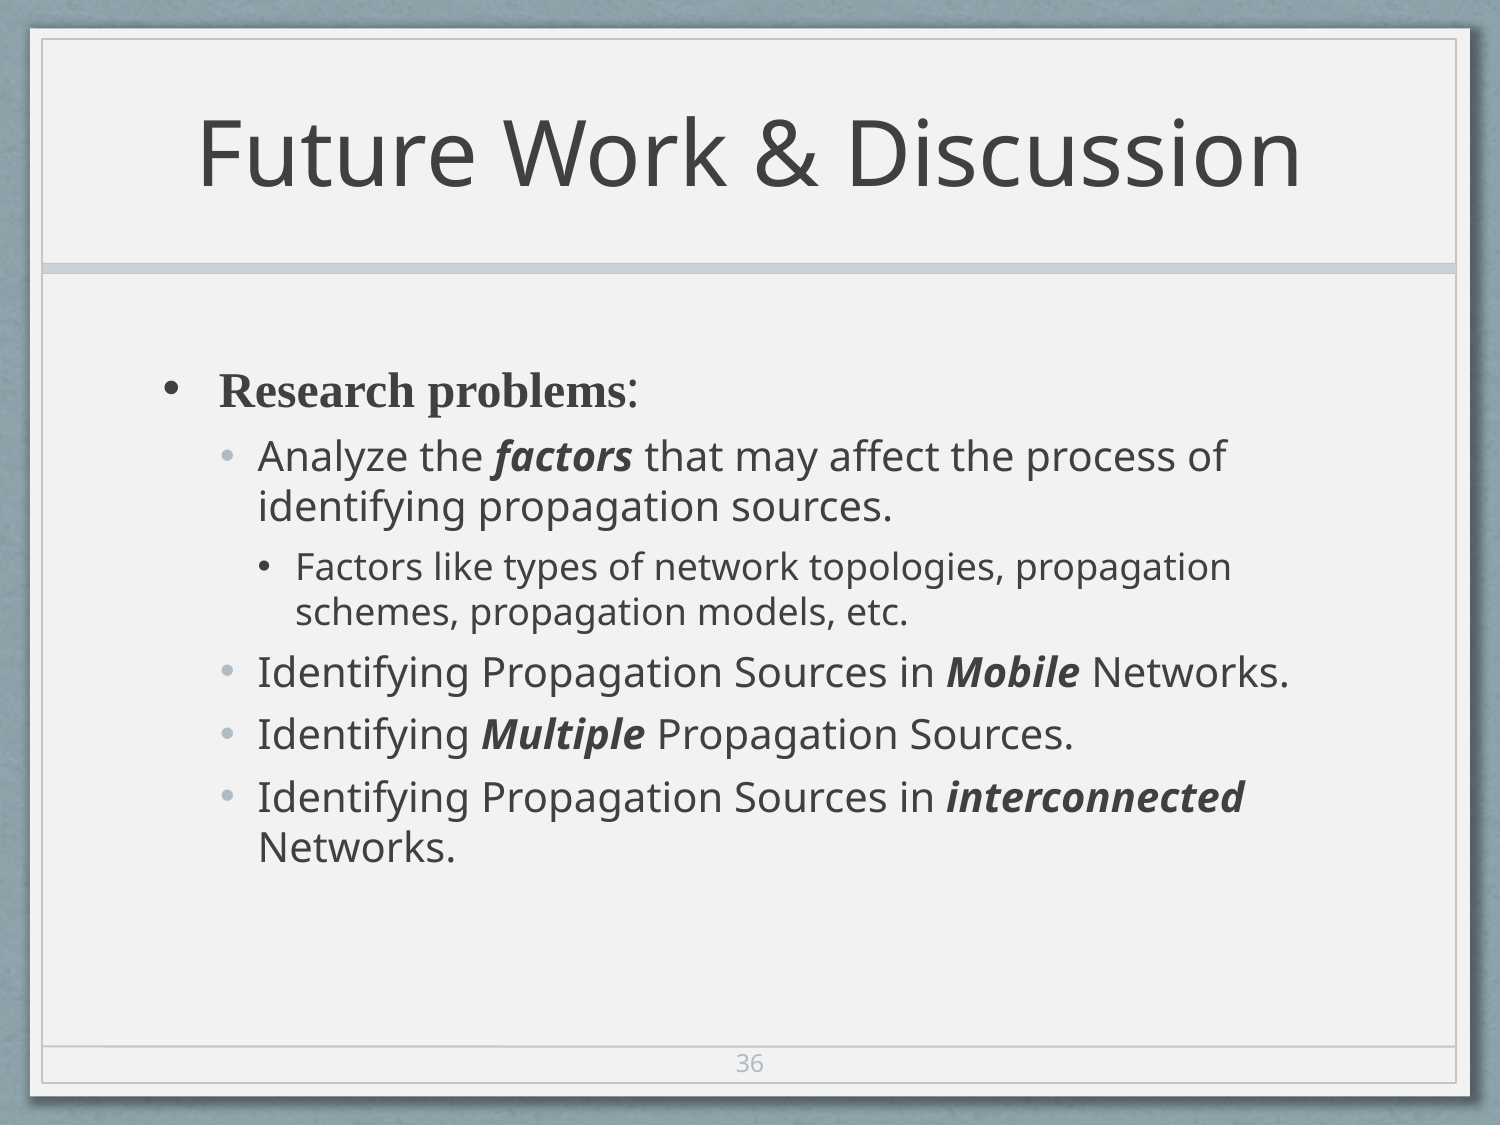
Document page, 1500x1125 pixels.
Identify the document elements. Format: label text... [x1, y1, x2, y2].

slide_number 36 [687, 1042, 813, 1088]
title Future Work & Discussion [147, 40, 1353, 260]
list Research problems: Analyze the factors that may affect the process of identifying propagation sources. Factors like types of network topologies, propagation schemes, propagation models, etc. Identifying Propagation Sources in Mobile Networks. Identifying Multiple Propagation Sources. Identifying Propagation Sources in interconnected Networks. [147, 350, 1353, 995]
